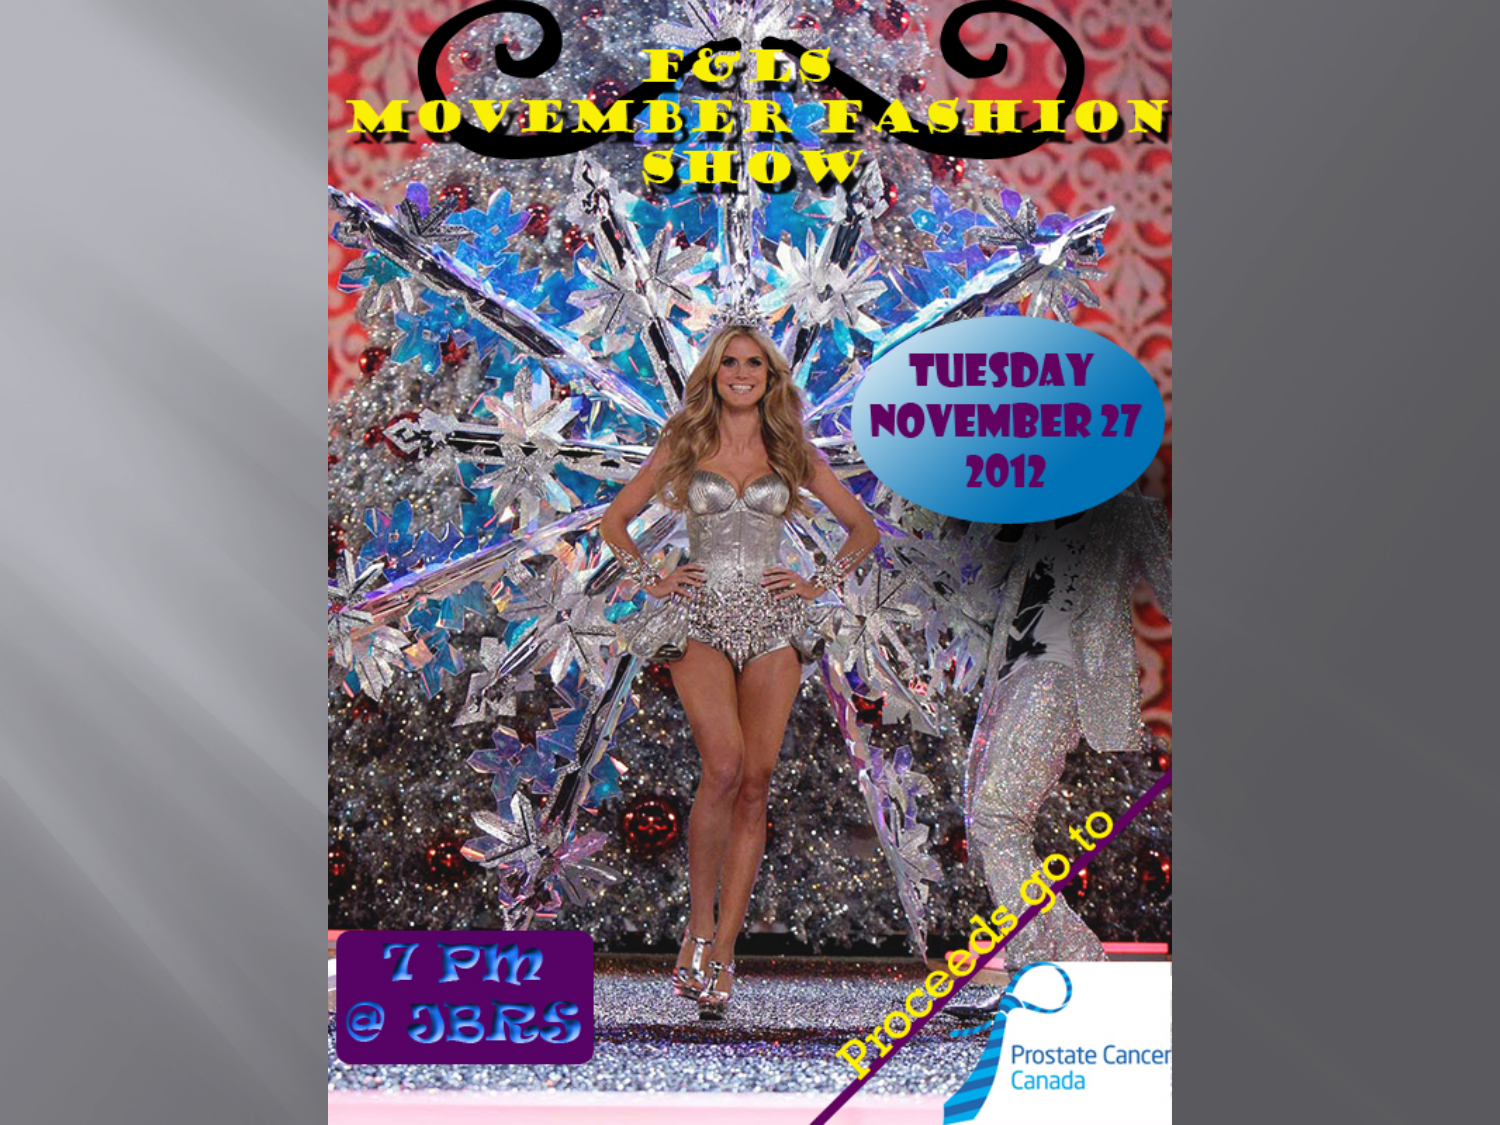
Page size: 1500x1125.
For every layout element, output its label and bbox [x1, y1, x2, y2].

picture [327, 0, 1173, 1125]
